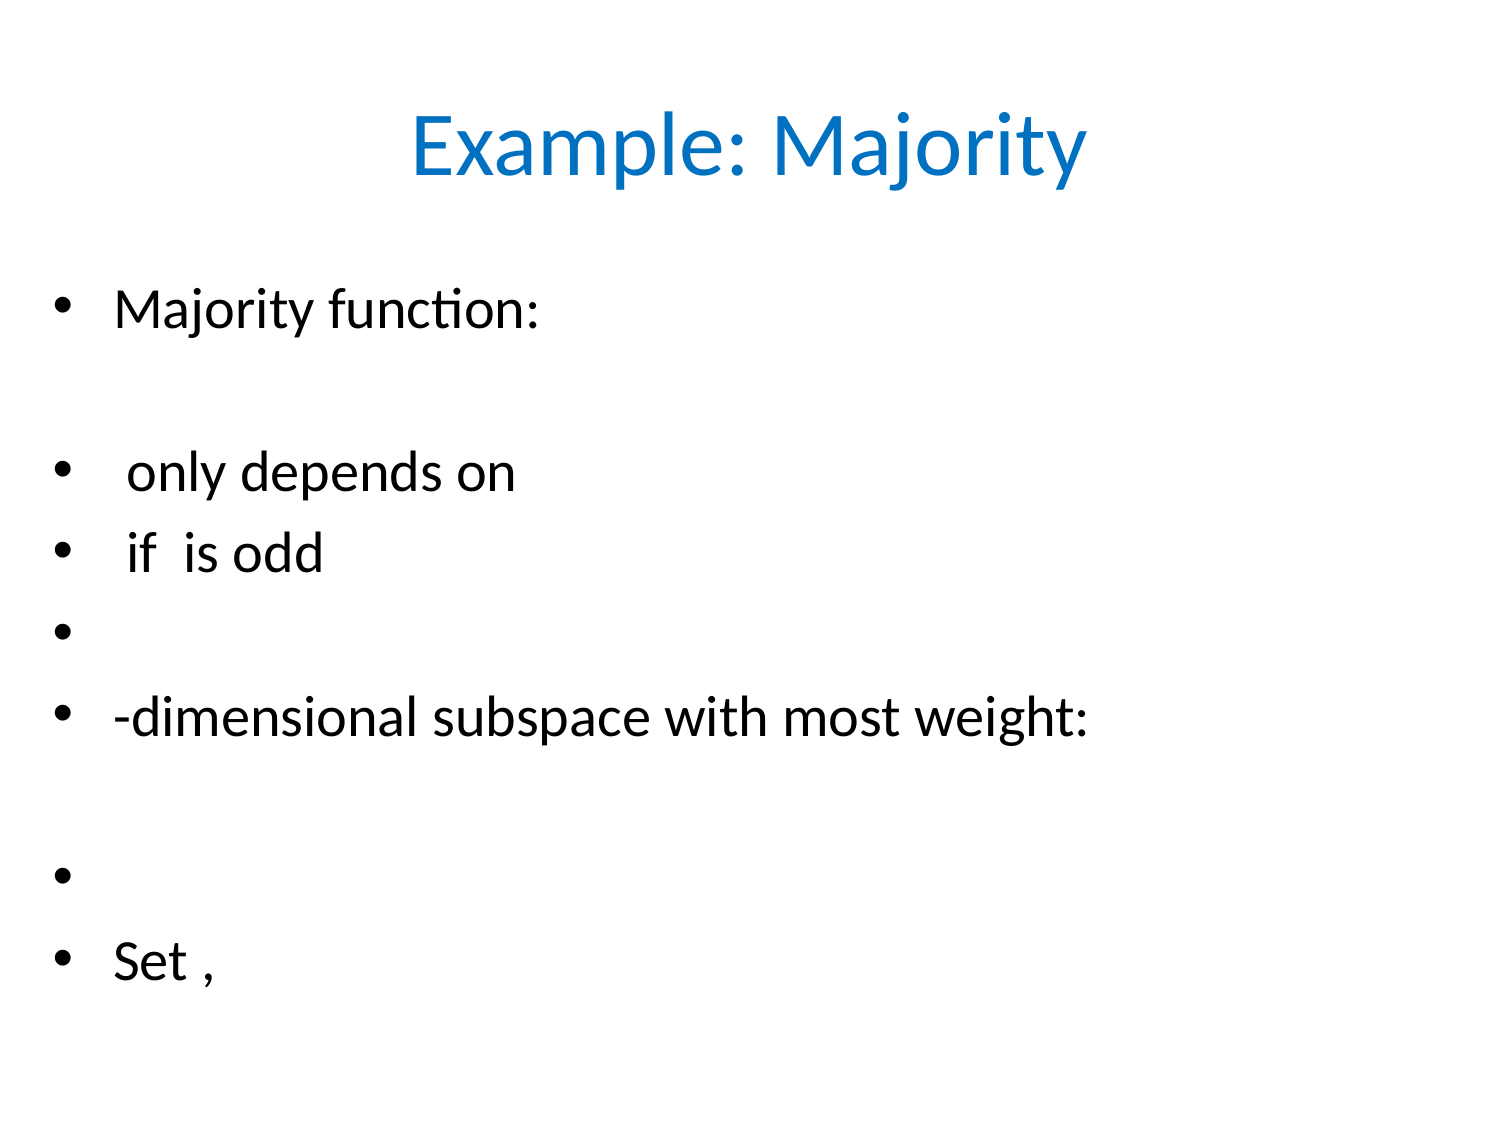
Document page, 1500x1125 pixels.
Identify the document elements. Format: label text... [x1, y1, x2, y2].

title Example: Majority [75, 45, 1425, 233]
